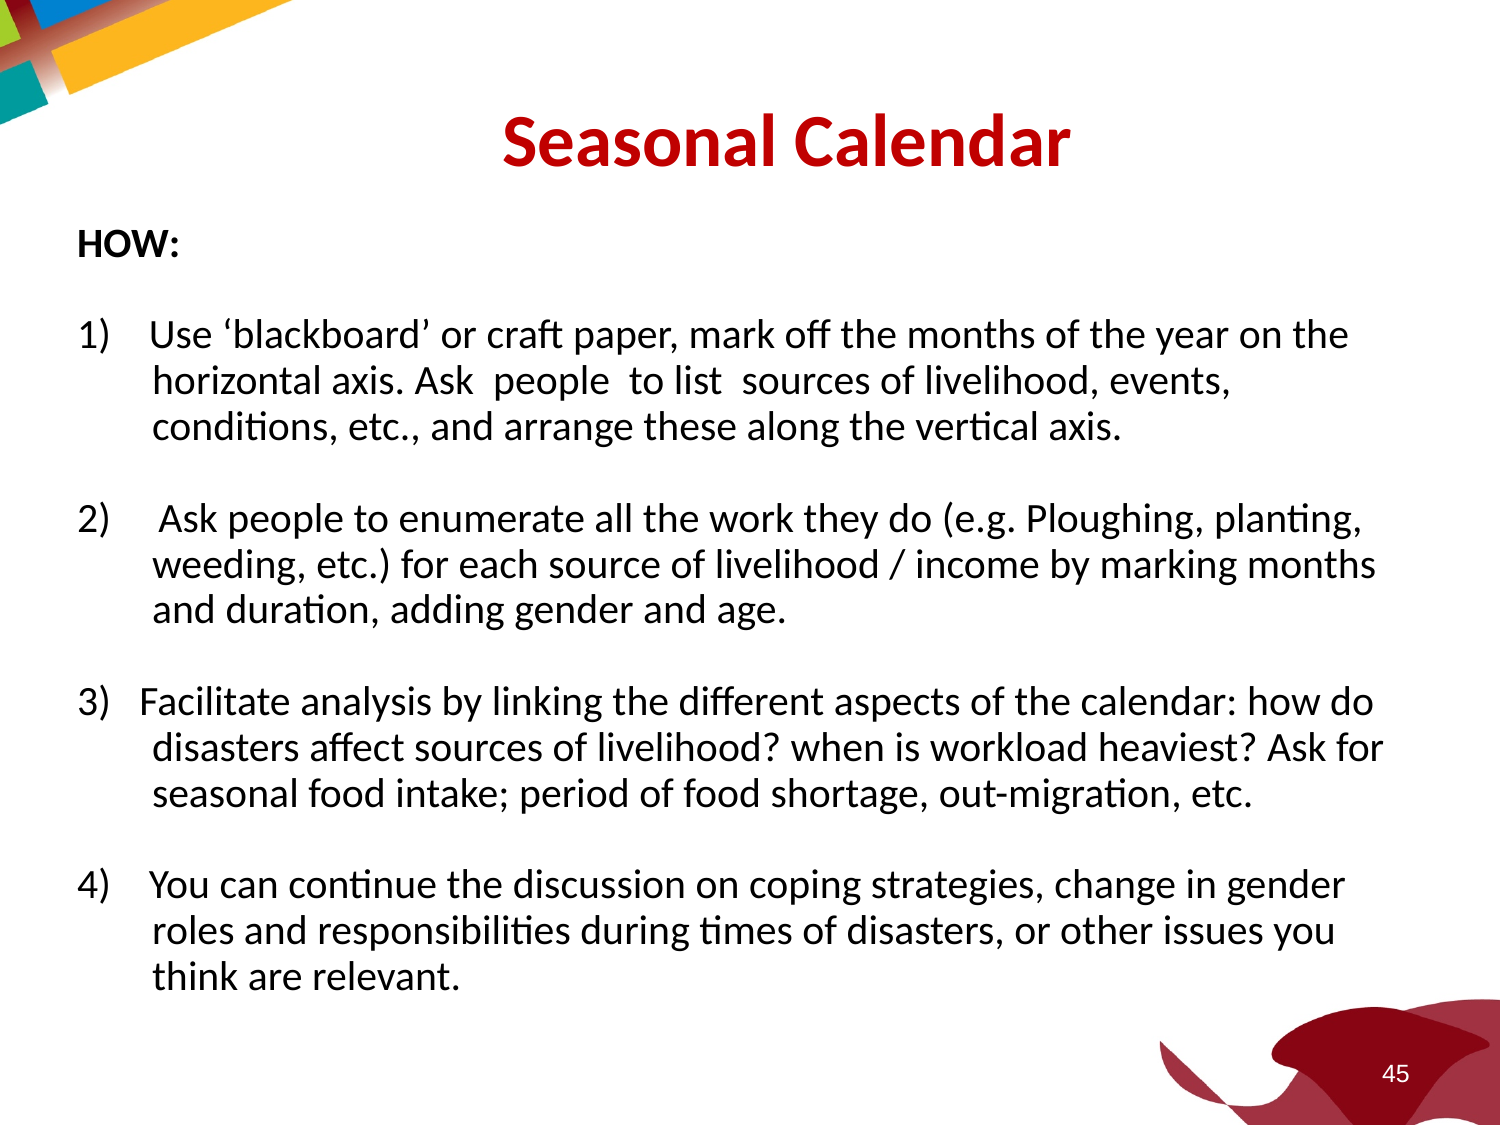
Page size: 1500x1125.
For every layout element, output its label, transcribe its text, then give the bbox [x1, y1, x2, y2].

slide_number 45 [1074, 1042, 1425, 1103]
picture [1140, 948, 1500, 1125]
text_box HOW: 1) Use ‘blackboard’ or craft paper, mark off the months of the year on the horizontal axis. Ask people to list sources of livelihood, events, conditions, etc., and arrange these along the vertical axis. 2) Ask people to enumerate all the work they do (e.g. Ploughing, planting, weeding, etc.) for each source of livelihood / income by marking months and duration, adding gender and age. 3) Facilitate analysis by linking the different aspects of the calendar: how do disasters affect sources of livelihood? when is workload heaviest? Ask for seasonal food intake; period of food shortage, out-migration, etc. 4) You can continue the discussion on coping strategies, change in gender roles and responsibilities during times of disasters, or other issues you think are relevant. [62, 212, 1432, 1007]
picture [0, 0, 301, 145]
text_box Seasonal Calendar [137, 84, 1438, 189]
